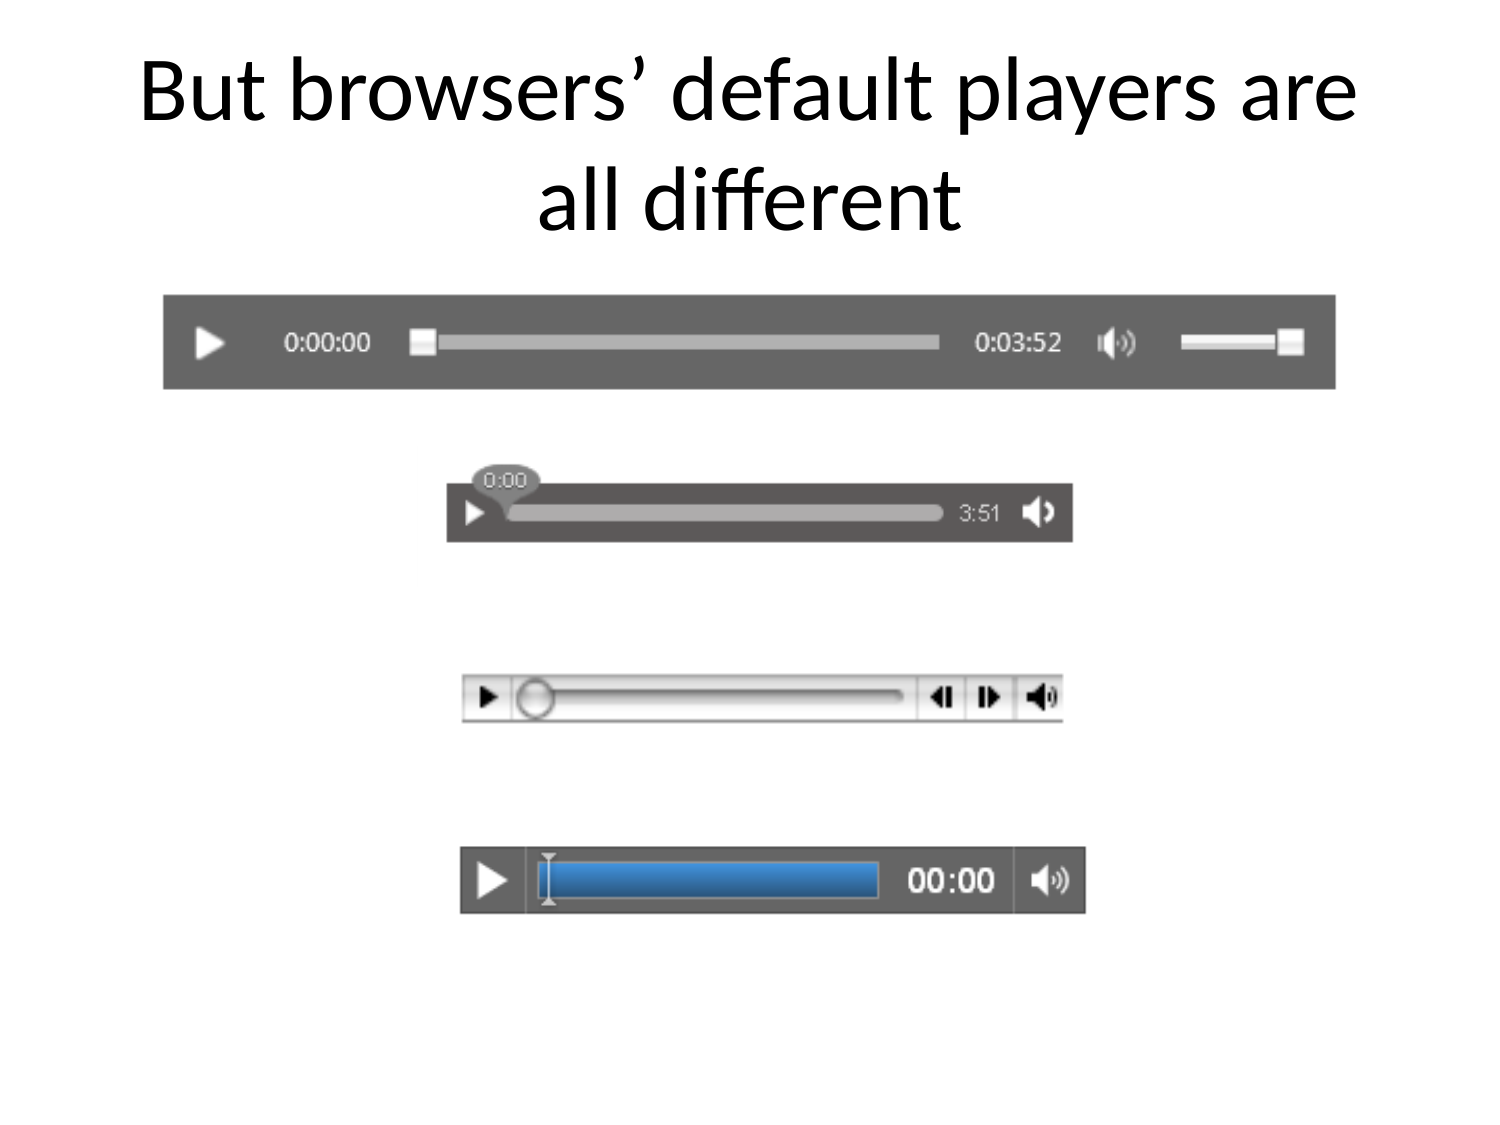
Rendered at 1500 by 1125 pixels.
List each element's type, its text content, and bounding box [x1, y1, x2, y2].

picture [436, 639, 1094, 763]
picture [145, 266, 1355, 413]
picture [416, 446, 1114, 587]
title But browsers’ default players are all different [75, 45, 1425, 233]
picture [443, 824, 1103, 948]
